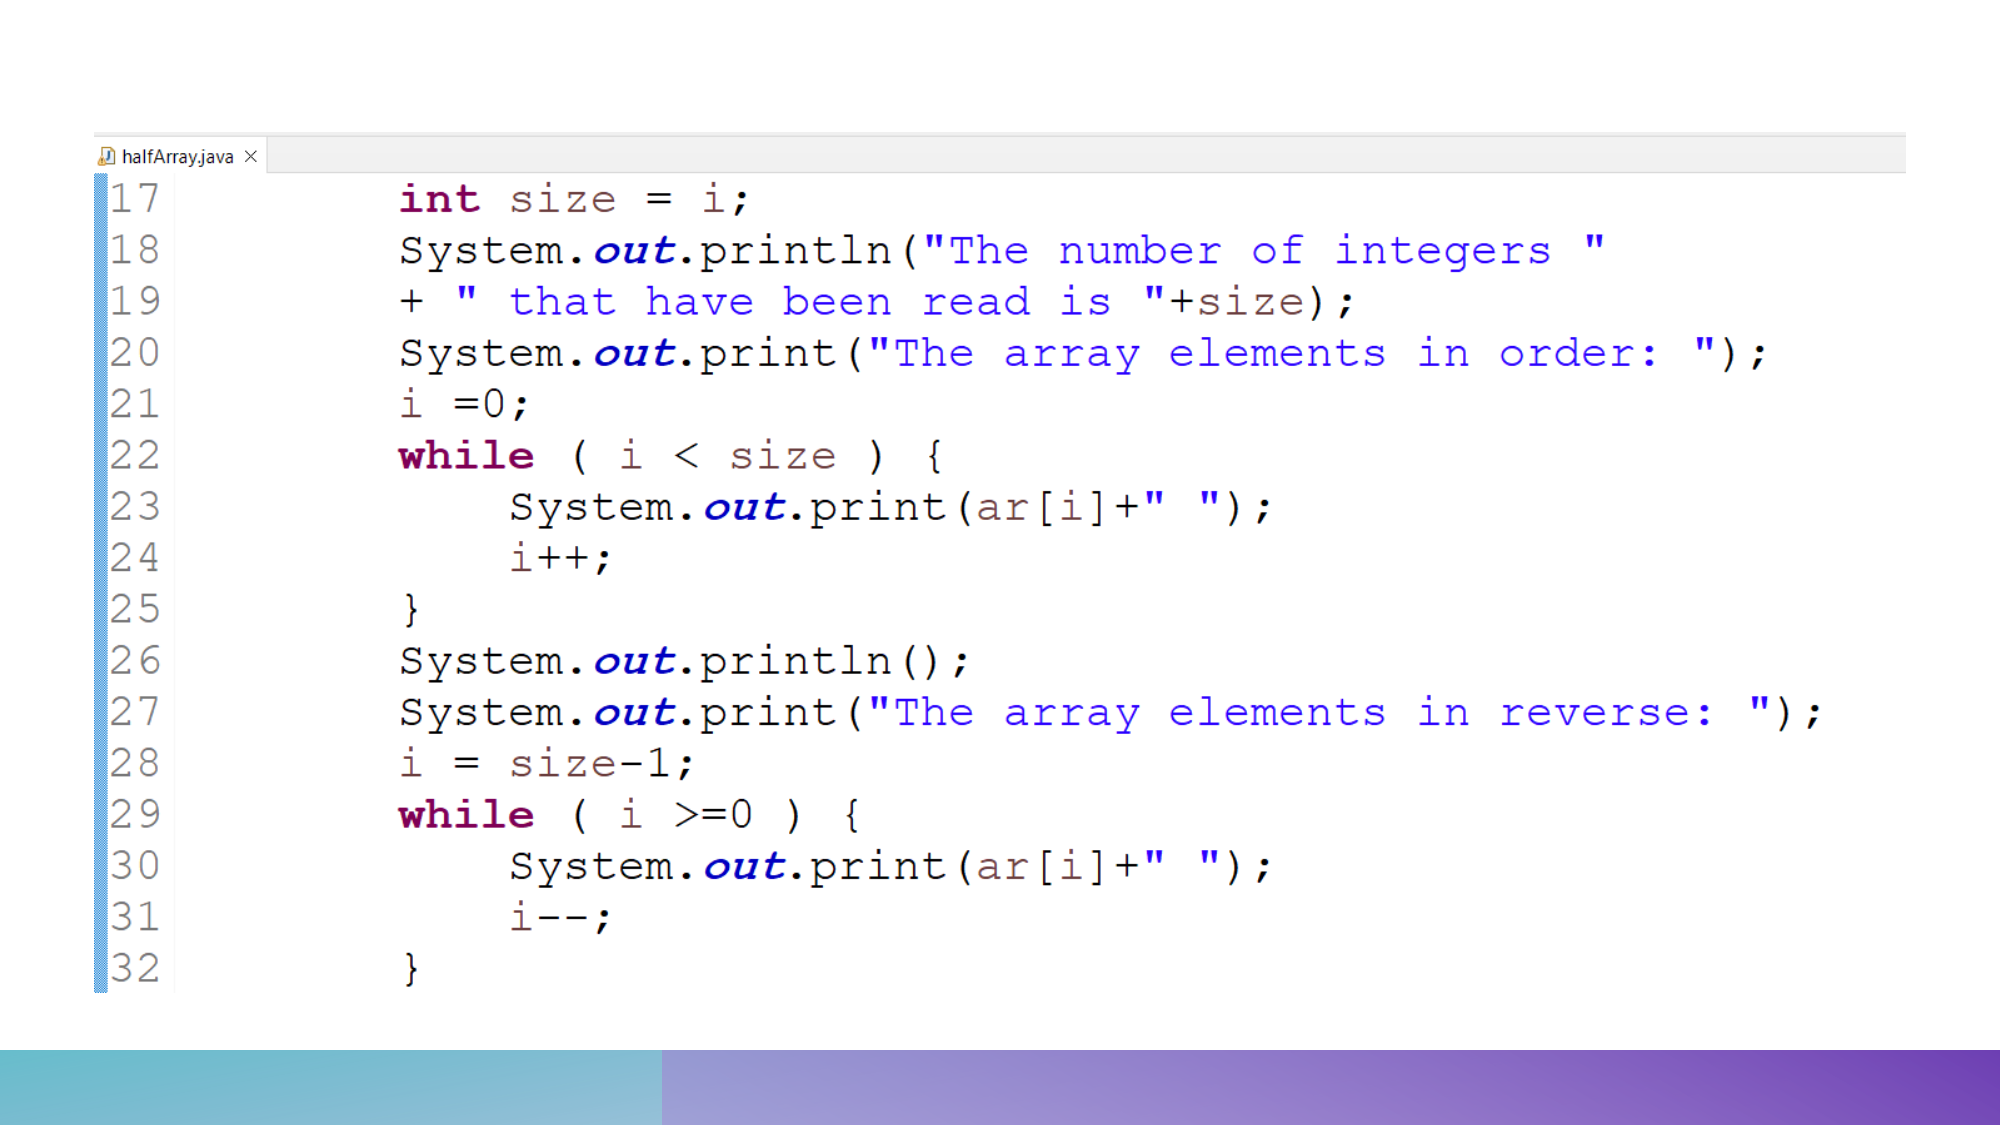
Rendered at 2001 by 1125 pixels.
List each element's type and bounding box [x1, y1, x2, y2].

picture [94, 132, 1906, 993]
